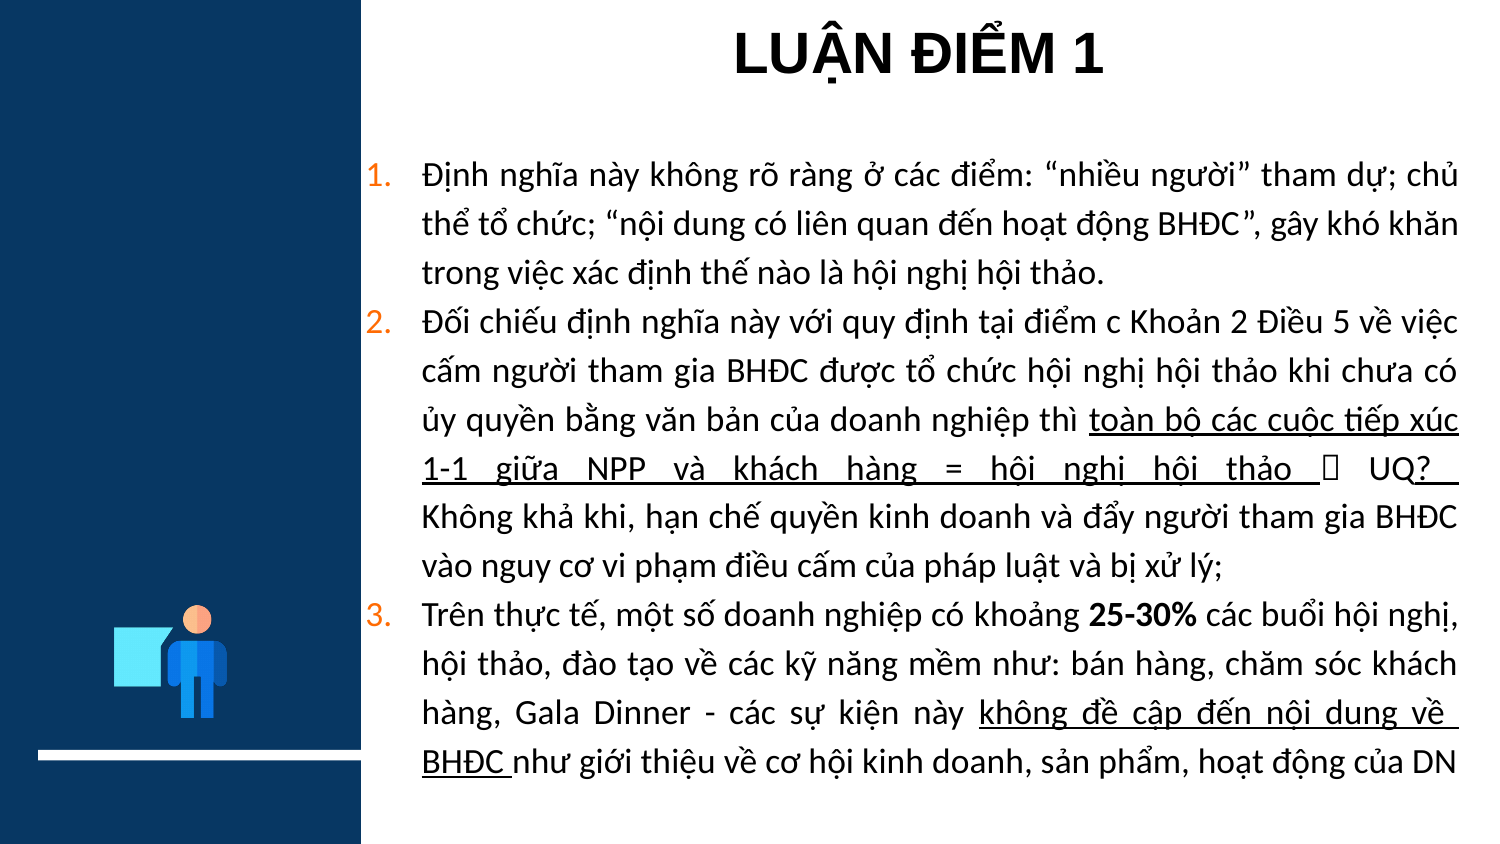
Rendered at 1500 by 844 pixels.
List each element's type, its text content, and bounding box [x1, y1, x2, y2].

title LUẬN ĐIỂM 1 [350, 0, 1489, 107]
subtitle Định nghĩa này không rõ ràng ở các điểm: “nhiều người” tham dự; chủ thể tổ chức; “nội dung có liên quan đến hoạt động BHĐC”, gây khó khăn trong việc xác định thế nào là hội nghị hội thảo. Đối chiếu định nghĩa này với quy định tại điểm c Khoản 2 Điều 5 về việc cấm người tham gia BHĐC được tổ chức hội nghị hội thảo khi chưa có ủy quyền bằng văn bản của doanh nghiệp thì toàn bộ các cuộc tiếp xúc 1-1 giữa NPP và khách hàng = hội nghị hội thảo  UQ? Không khả khi, hạn chế quyền kinh doanh và đẩy người tham gia BHĐC vào nguy cơ vi phạm điều cấm của pháp luật và bị xử lý; Trên thực tế, một số doanh nghiệp có khoảng 25-30% các buổi hội nghị, hội thảo, đào tạo về các kỹ năng mềm như: bán hàng, chăm sóc khách hàng, Gala Dinner - các sự kiện này không đề cập đến nội dung về BHĐC như giới thiệu về cơ hội kinh doanh, sản phẩm, hoạt động của DN [350, 197, 1475, 728]
picture [114, 605, 227, 719]
